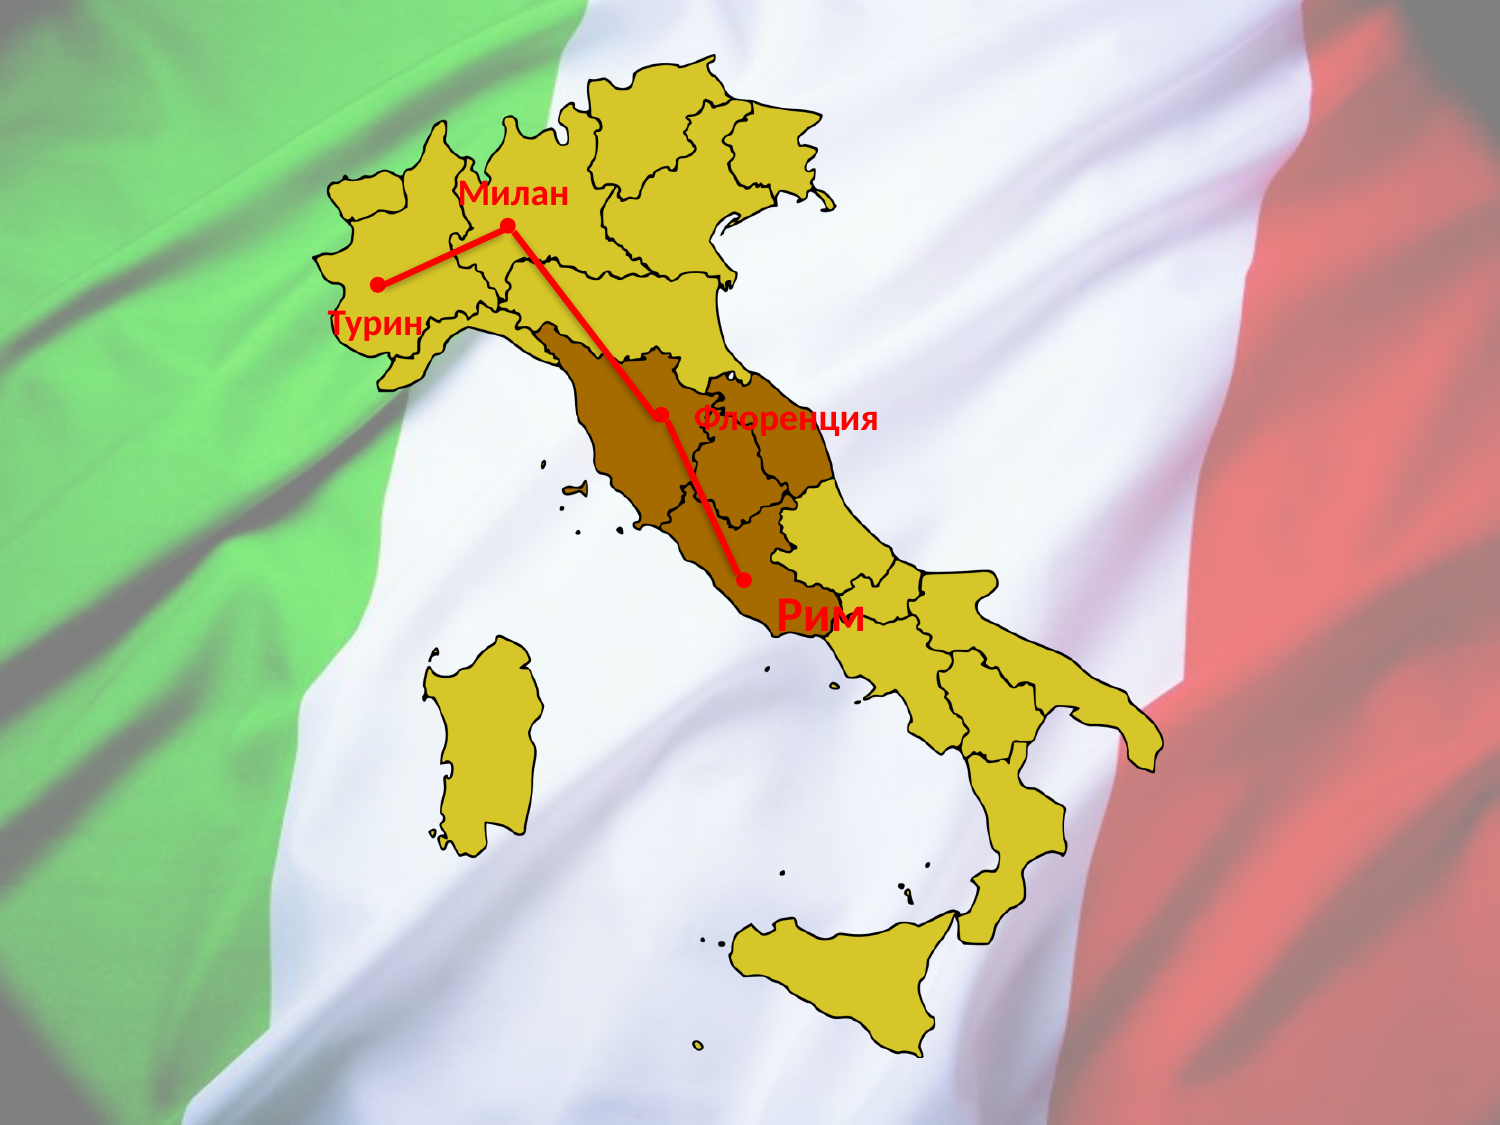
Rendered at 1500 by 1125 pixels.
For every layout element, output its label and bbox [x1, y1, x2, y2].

text_box [513, 231, 658, 420]
text_box [666, 420, 739, 575]
text_box [383, 229, 504, 286]
picture [312, 54, 1164, 1058]
